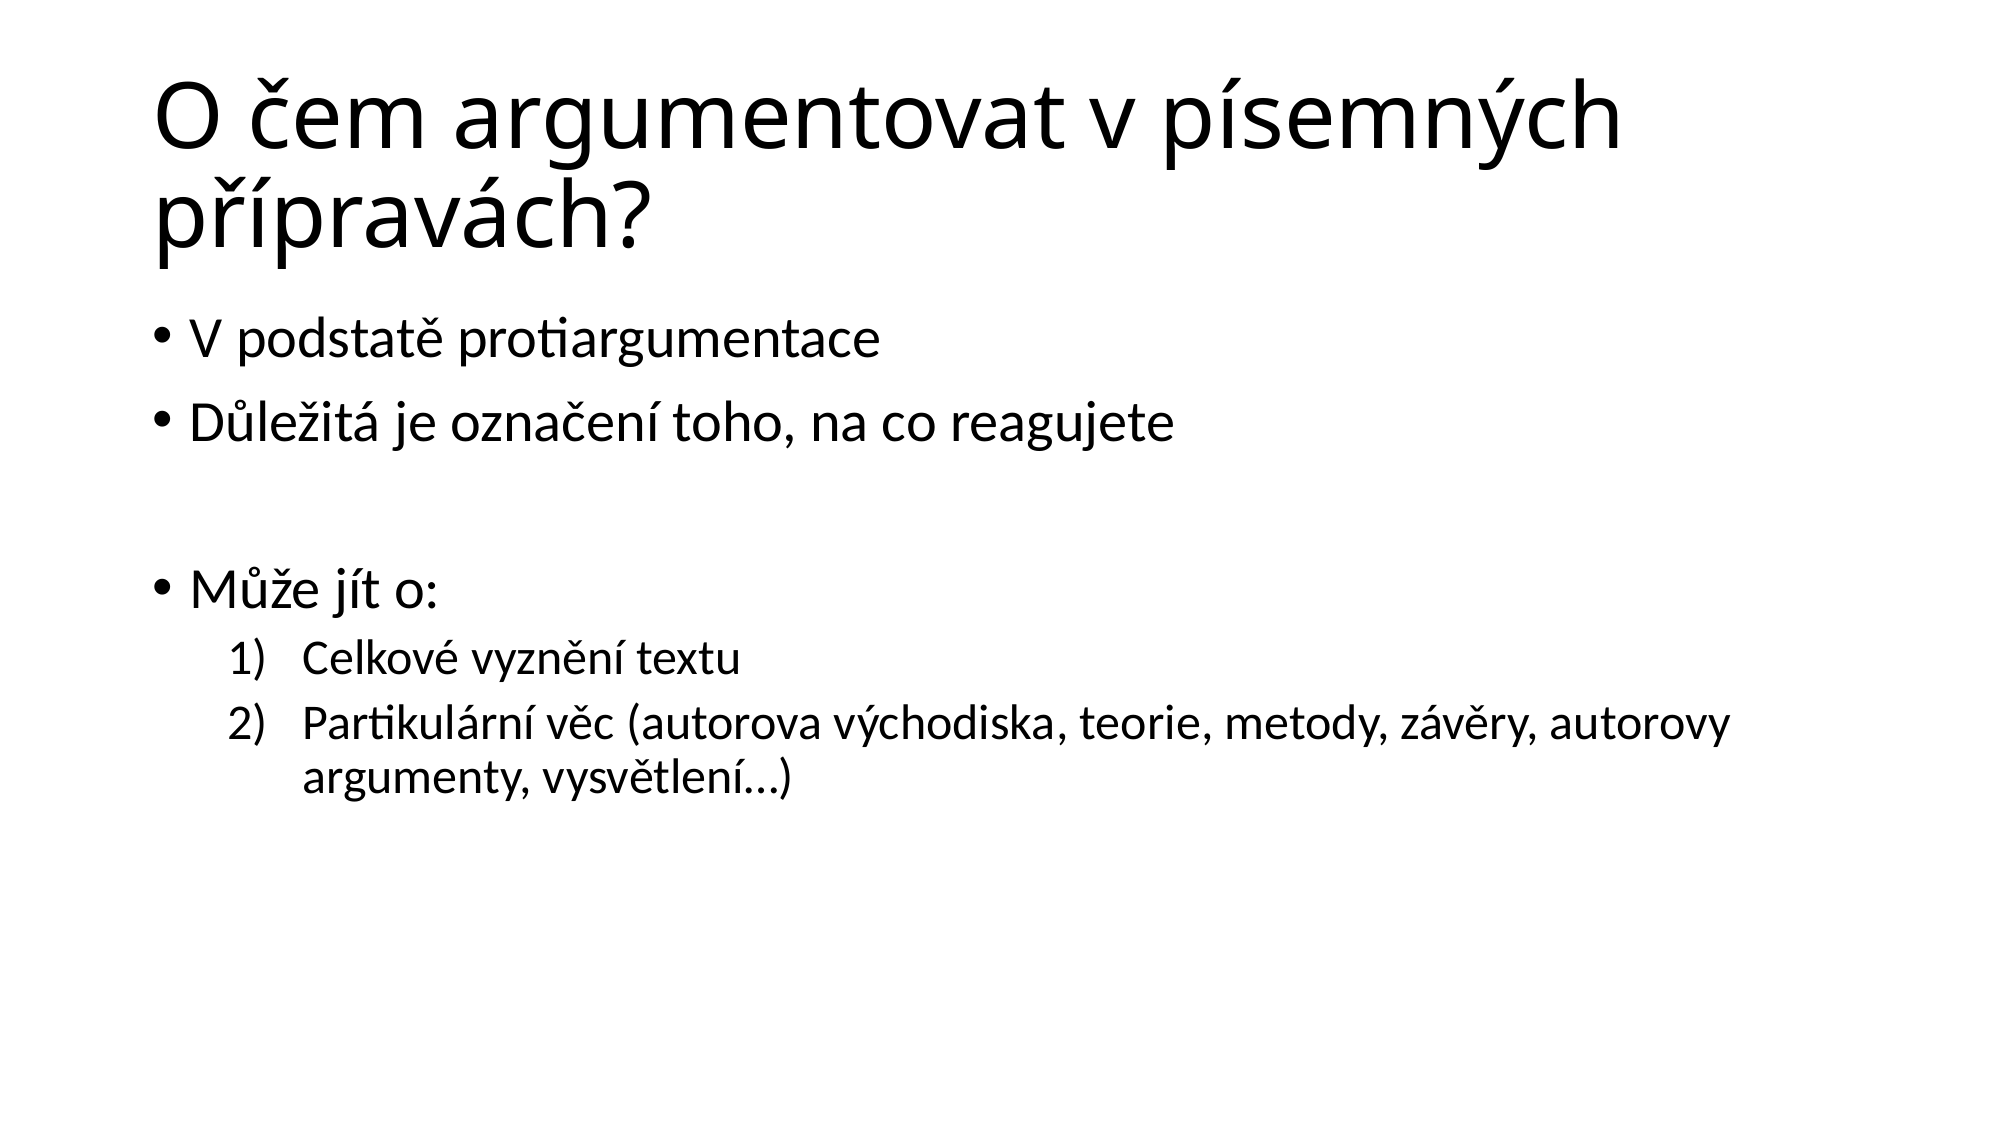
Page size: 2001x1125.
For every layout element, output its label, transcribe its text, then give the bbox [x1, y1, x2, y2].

title O čem argumentovat v písemných přípravách? [137, 59, 1886, 278]
list V podstatě protiargumentace Důležitá je označení toho, na co reagujete Může jít o: Celkové vyznění textu Partikulární věc (autorova východiska, teorie, metody, závěry, autorovy argumenty, vysvětlení…) [137, 299, 1863, 1014]
